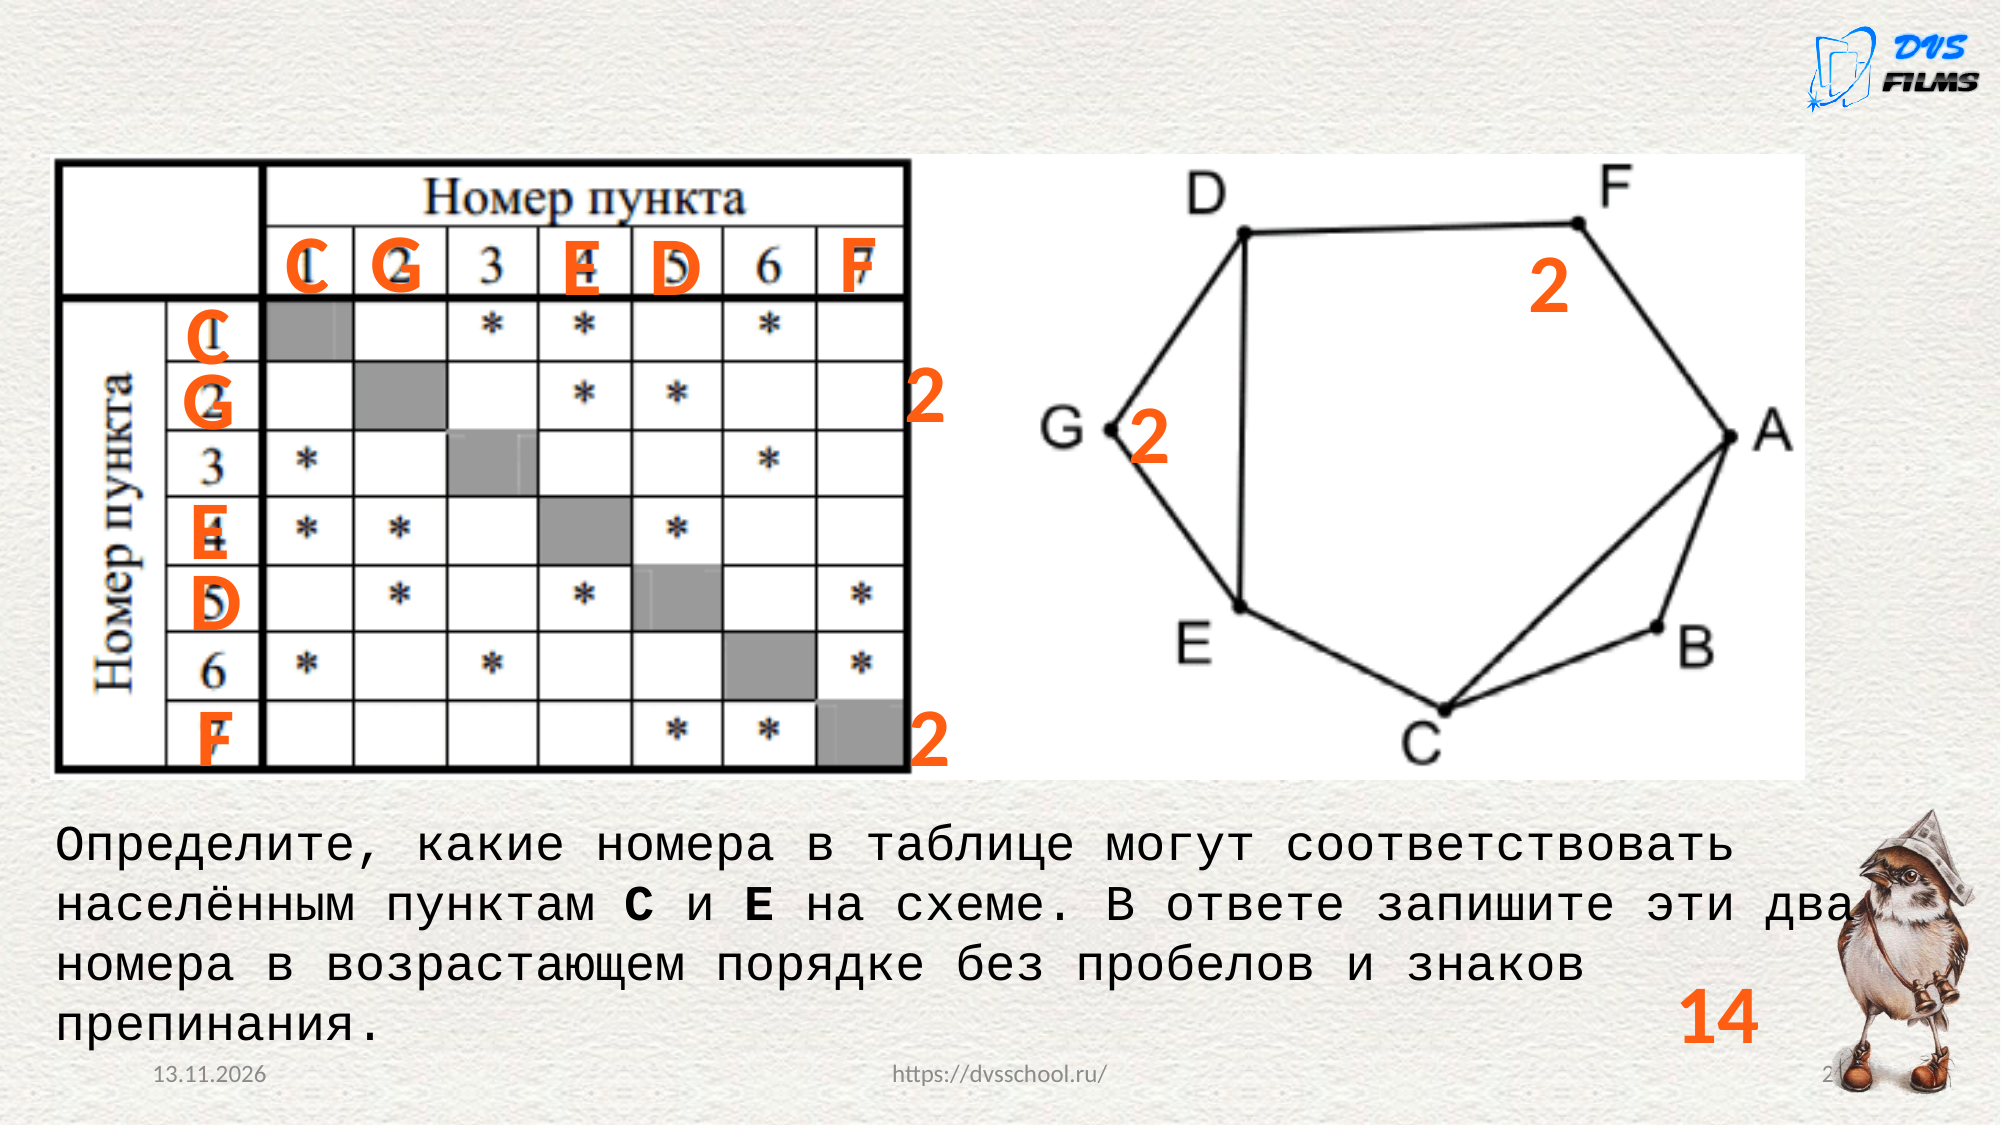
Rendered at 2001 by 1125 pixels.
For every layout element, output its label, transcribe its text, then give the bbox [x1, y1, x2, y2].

text_box 14 [1660, 953, 1775, 1069]
text_box 2 [893, 780, 966, 791]
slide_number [137, 1058, 588, 1103]
text_box F [181, 780, 251, 791]
footer https://dvsschool.ru/ [662, 1058, 1338, 1103]
picture [0, 0, 2001, 1125]
slide_number 25 [1412, 1058, 1863, 1103]
text_box Определите, какие номера в таблице могут соответствовать населённым пунктам С и Е на схеме. В ответе запишите эти два номера в возрастающем порядке без пробелов и знаков препинания. [40, 802, 1820, 1058]
